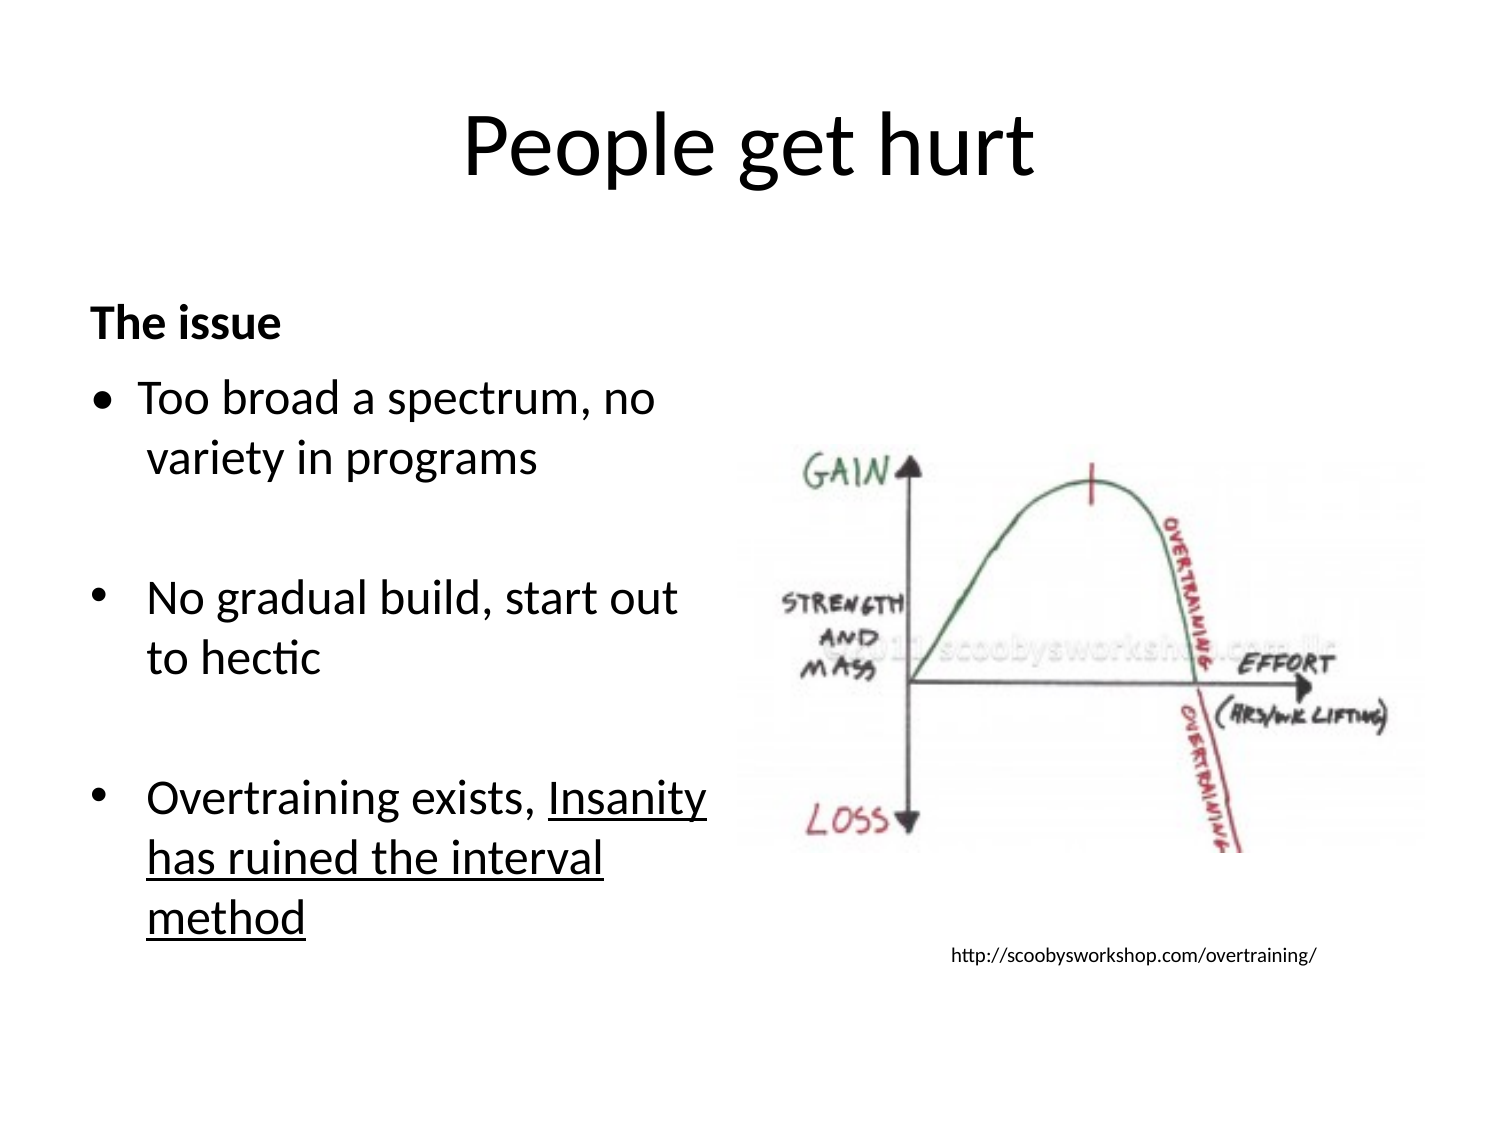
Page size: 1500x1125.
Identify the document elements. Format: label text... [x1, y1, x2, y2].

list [737, 292, 1426, 1006]
title People get hurt [75, 45, 1425, 233]
list The issue [75, 251, 738, 356]
list • Too broad a spectrum, no variety in programs No gradual build, start out to hectic Overtraining exists, Insanity has ruined the interval method [75, 356, 732, 1005]
